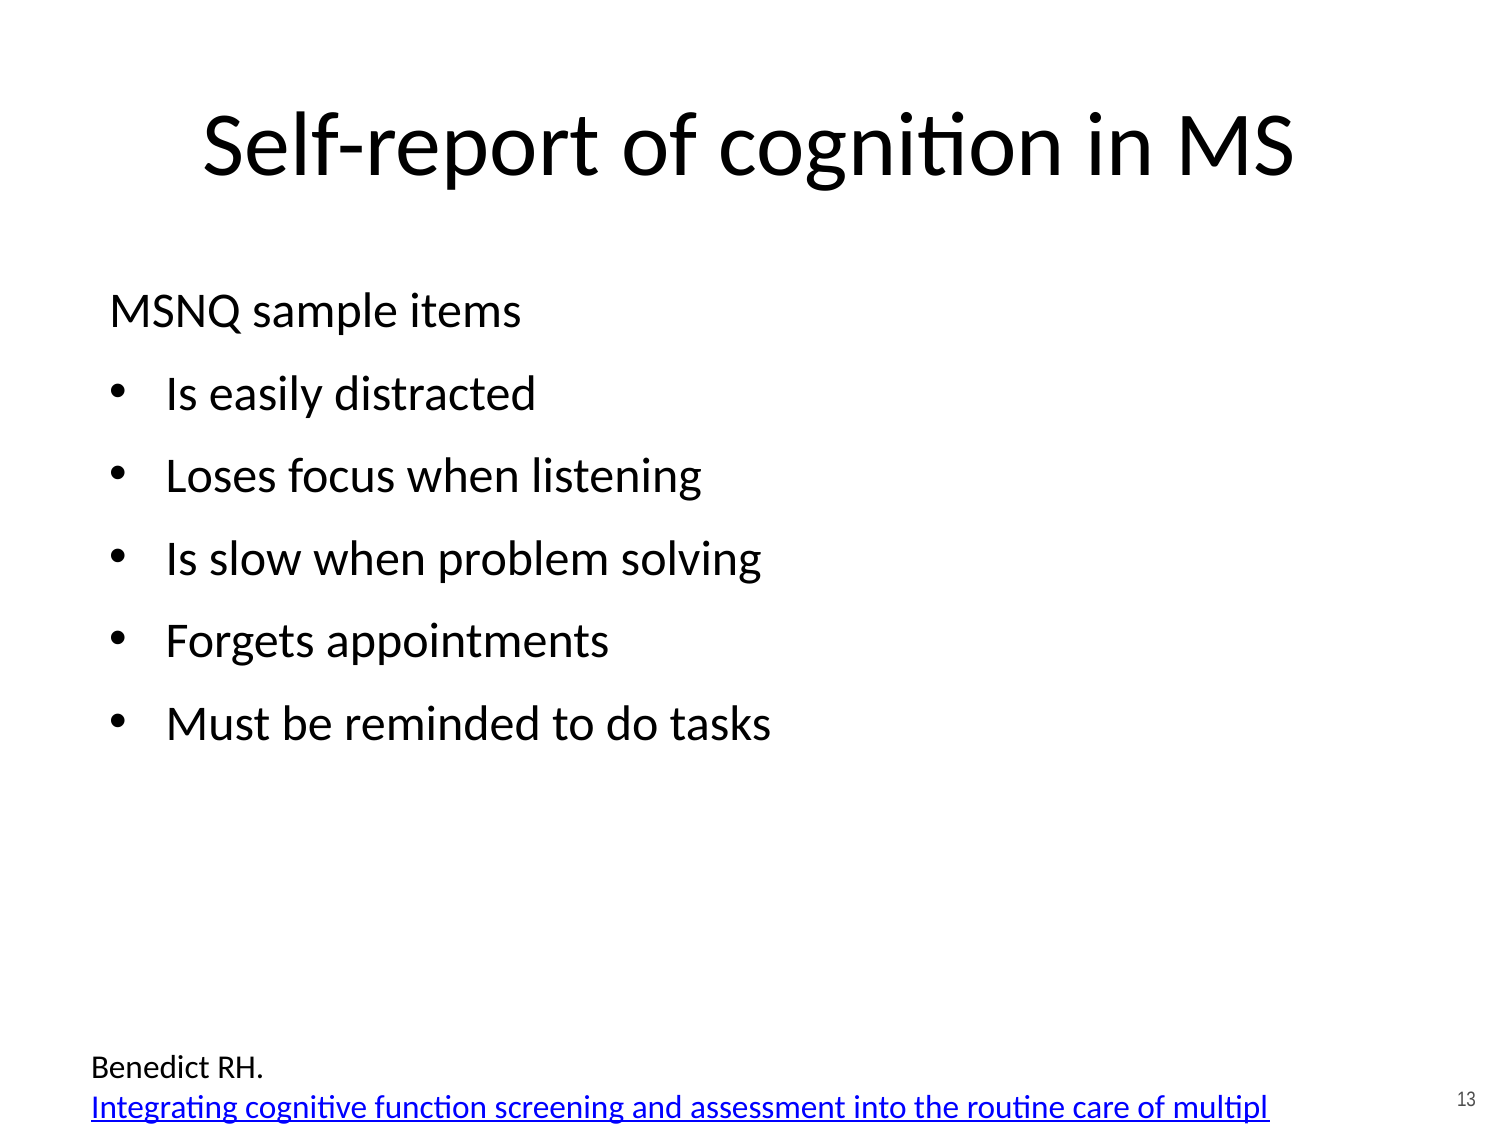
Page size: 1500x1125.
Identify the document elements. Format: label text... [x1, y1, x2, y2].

text_box Benedict RH. Integrating cognitive function screening and assessment into the routine care of multiple sclerosis patients. CNS Spectr. 2005 May;10(5):384-91. [76, 1037, 1300, 1125]
list MSNQ sample items Is easily distracted Loses focus when listening Is slow when problem solving Forgets appointments Must be reminded to do tasks [94, 270, 1213, 1011]
title Self-report of cognition in MS [75, 45, 1425, 233]
text_box 13 [1433, 1071, 1500, 1125]
